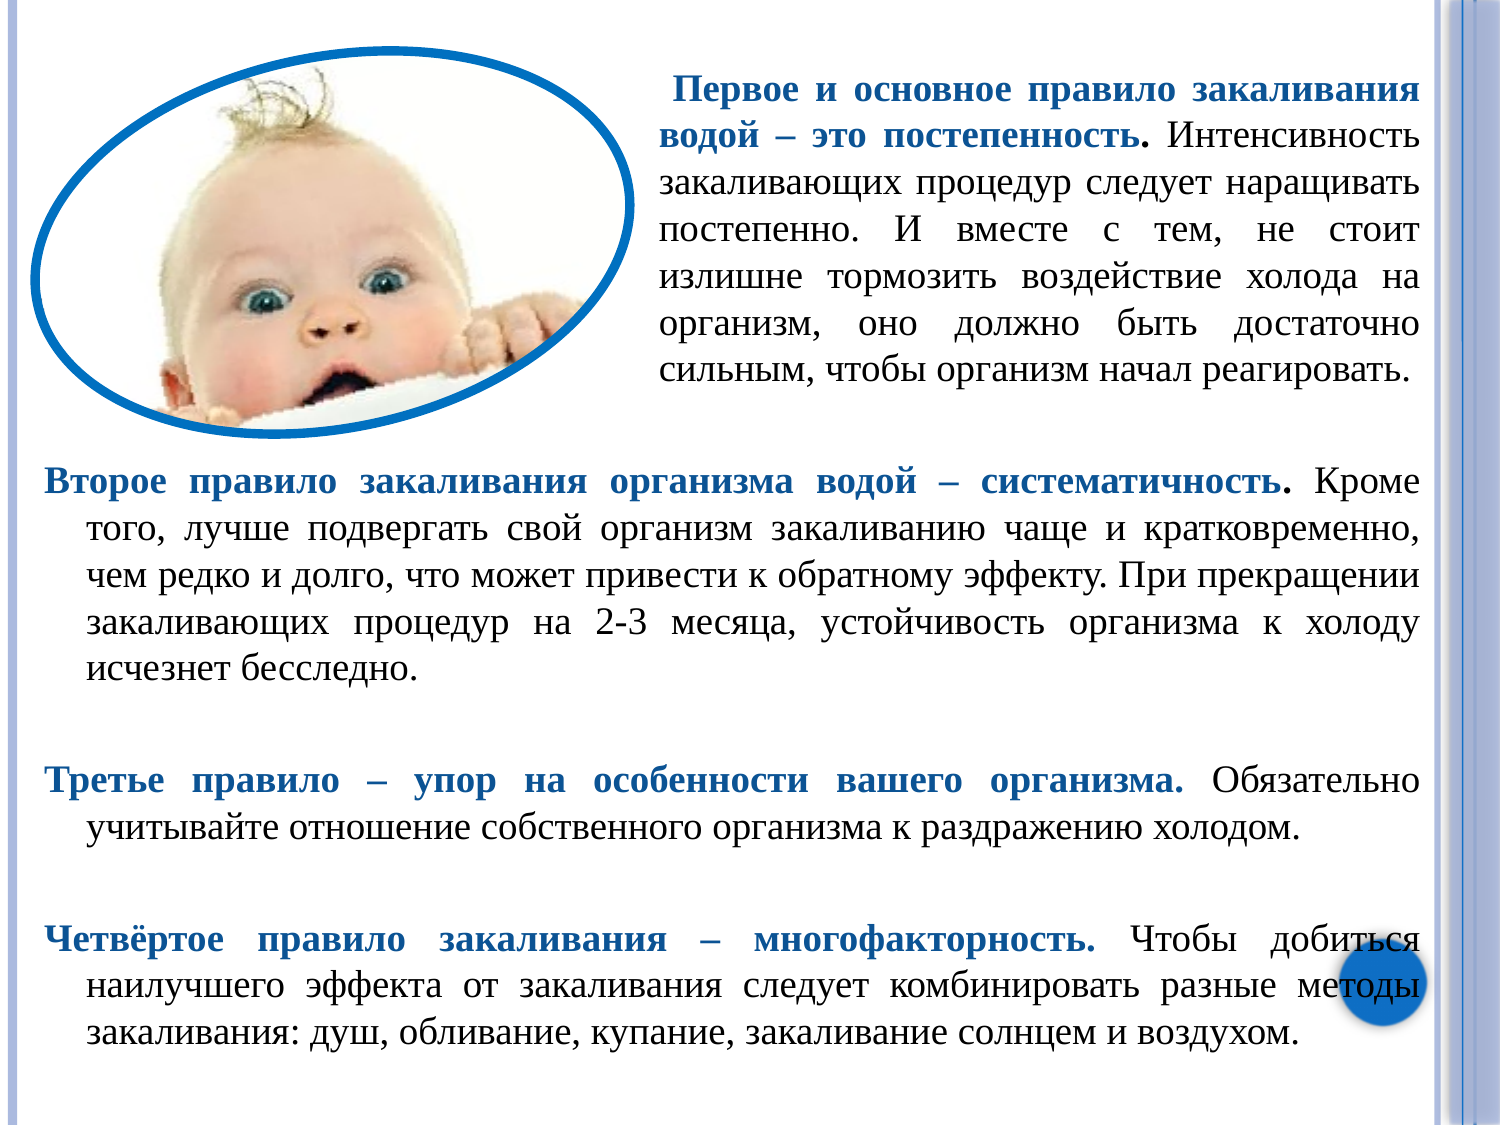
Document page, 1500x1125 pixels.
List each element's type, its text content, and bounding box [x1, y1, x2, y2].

list Первое и основное правило закаливания водой – это постепенность. Интенсивность закаливающих процедур следует наращивать постепенно. И вместе с тем, не стоит излишне тормозить воздействие холода на организм, оно должно быть достаточно сильным, чтобы организм начал реагировать. Второе правило закаливания организма водой – систематичность. Кроме того, лучше подвергать свой организм закаливанию чаще и кратковременно, чем редко и долго, что может привести к обратному эффекту. При прекращении закаливающих процедур на 2-3 месяца, устойчивость организма к холоду исчезнет бесследно. Третье правило – упор на особенности вашего организма. Обязательно учитывайте отношение собственного организма к раздражению холодом. Четвёртое правило закаливания – многофакторность. Чтобы добиться наилучшего эффекта от закаливания следует комбинировать разные методы закаливания: душ, обливание, купание, закаливание солнцем и воздухом. [29, 54, 1436, 1078]
picture [32, 56, 634, 429]
